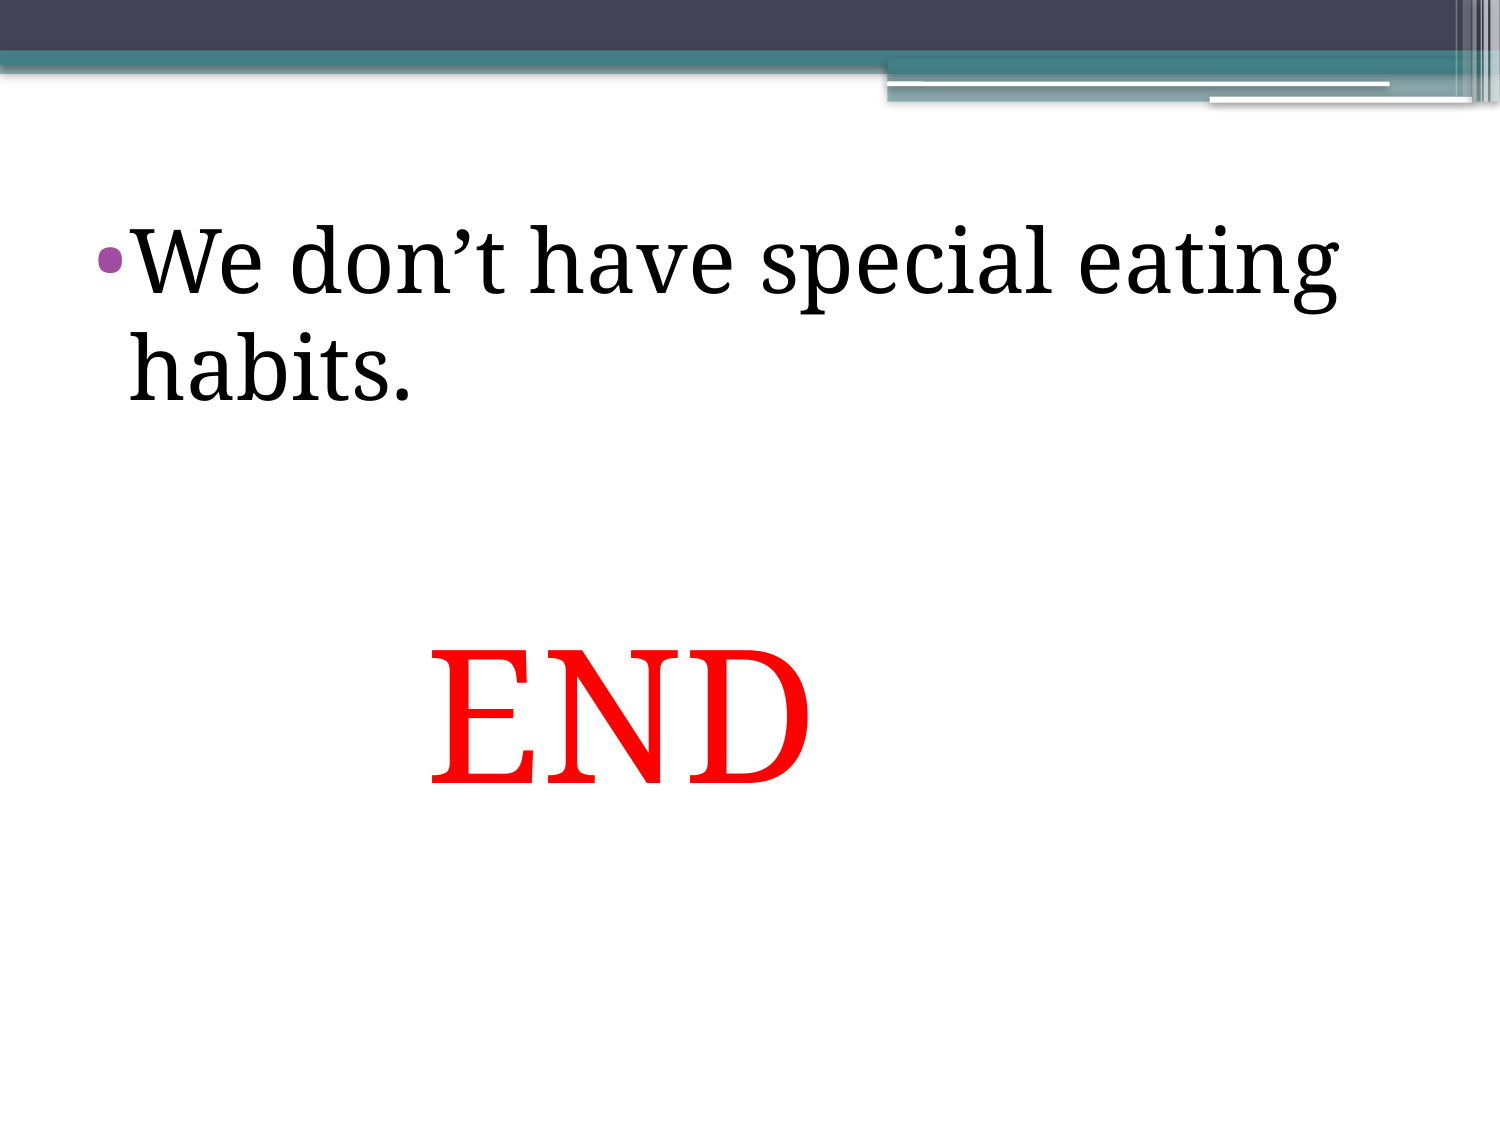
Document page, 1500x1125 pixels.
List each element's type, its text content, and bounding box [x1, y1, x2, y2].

list We don’t have special eating habits. END [64, 196, 1415, 835]
